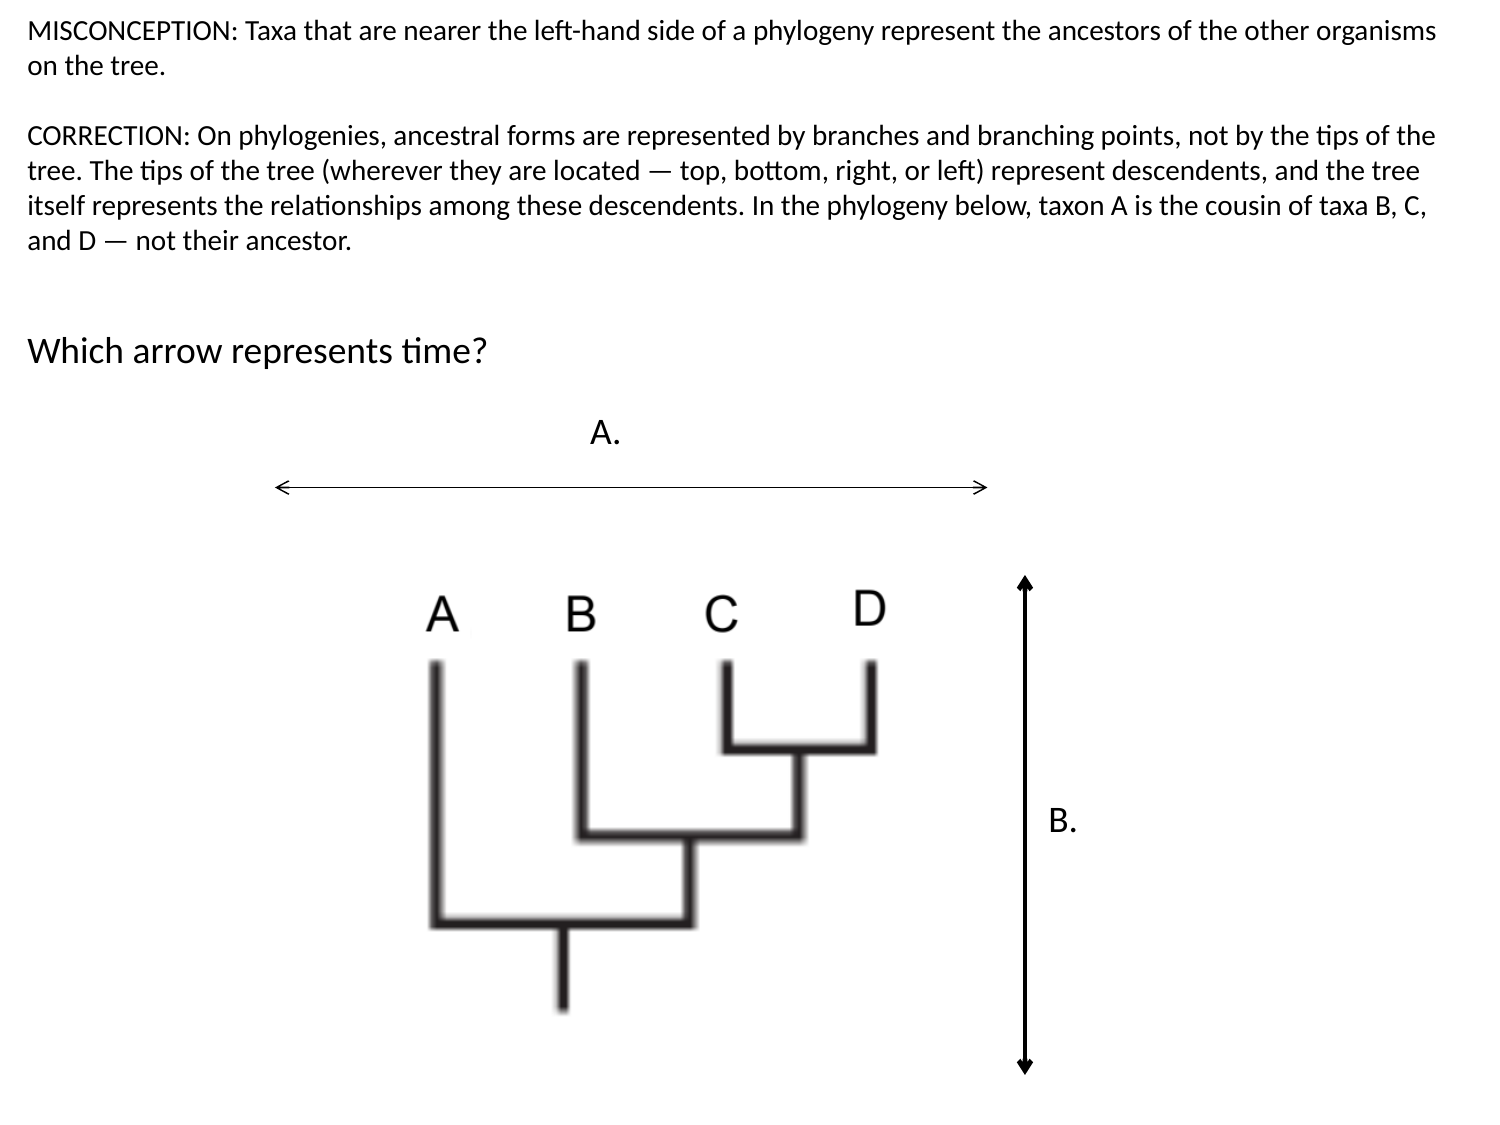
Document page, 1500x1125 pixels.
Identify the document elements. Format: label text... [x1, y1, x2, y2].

text_box A. [575, 399, 637, 460]
text_box MISCONCEPTION: Taxa that are nearer the left-hand side of a phylogeny represent the ancestors of the other organisms on the tree. CORRECTION: On phylogenies, ancestral forms are represented by branches and branching points, not by the tips of the tree. The tips of the tree (wherever they are located — top, bottom, right, or left) represent descendents, and the tree itself represents the relationships among these descendents. In the phylogeny below, taxon A is the cousin of taxa B, C, and D — not their ancestor. Which arrow represents time? [12, 4, 1463, 379]
picture [349, 512, 969, 1068]
text_box B. [1033, 787, 1102, 848]
